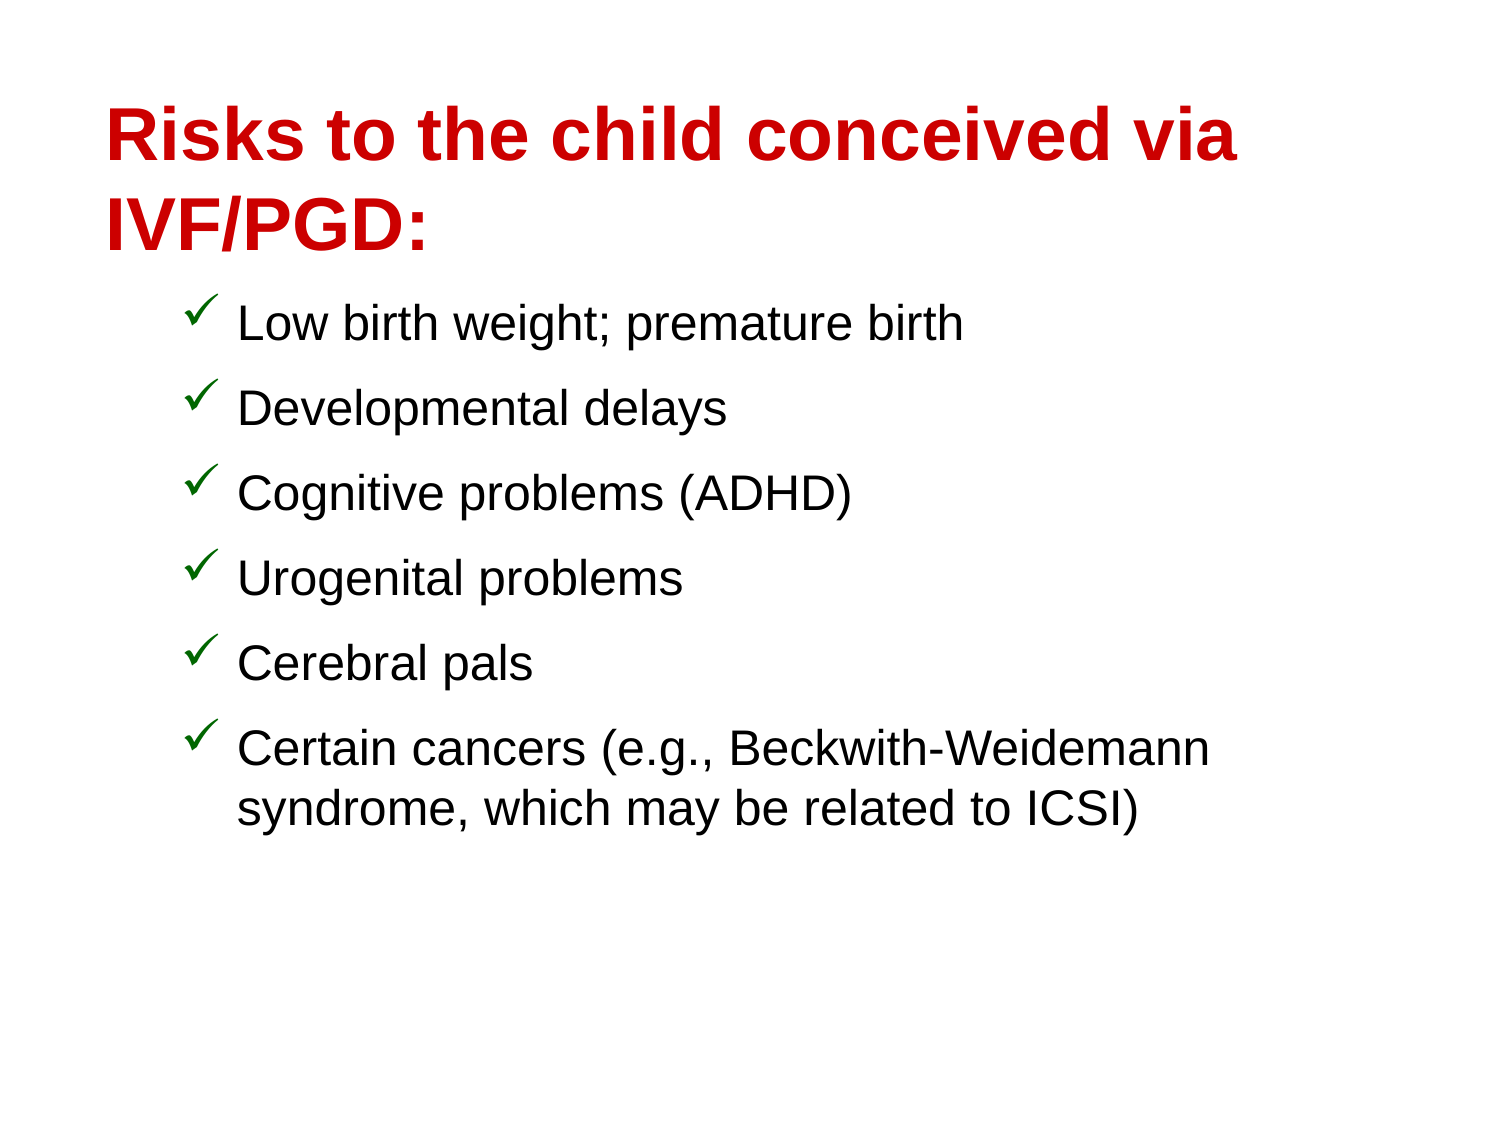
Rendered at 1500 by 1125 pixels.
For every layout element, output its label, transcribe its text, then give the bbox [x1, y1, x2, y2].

text_box Risks to the child conceived via IVF/PGD: Low birth weight; premature birth Developmental delays Cognitive problems (ADHD) Urogenital problems Cerebral pals Certain cancers (e.g., Beckwith-Weidemann syndrome, which may be related to ICSI) [90, 78, 1404, 879]
